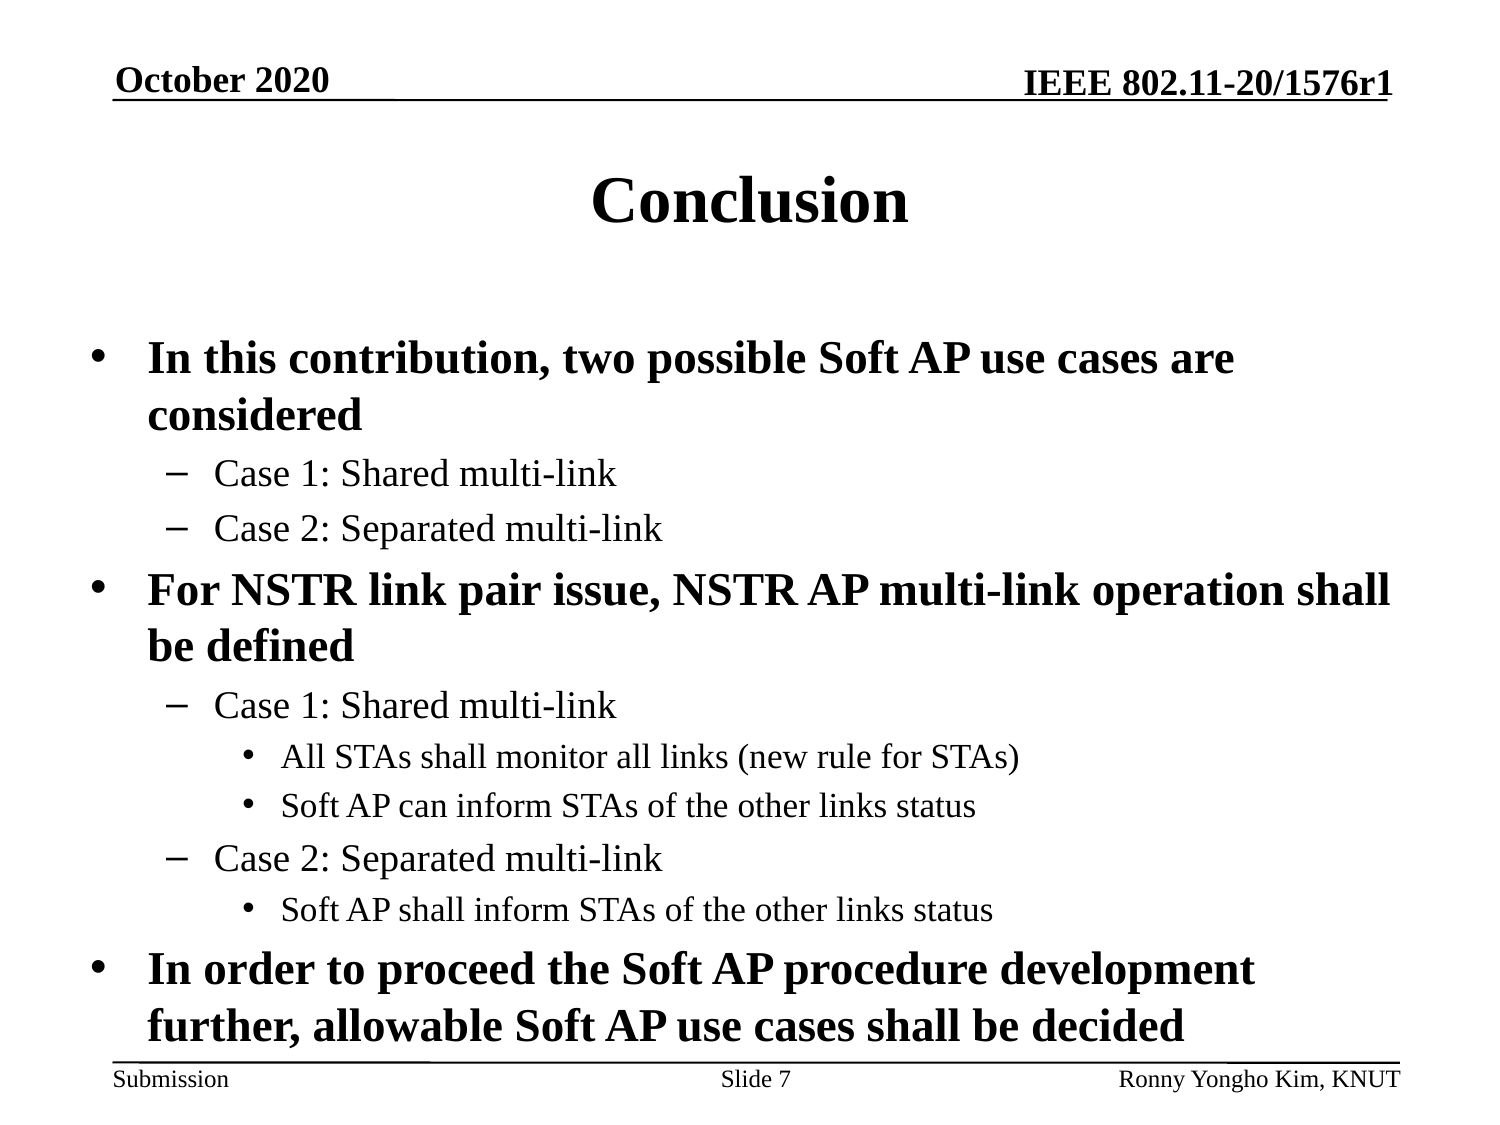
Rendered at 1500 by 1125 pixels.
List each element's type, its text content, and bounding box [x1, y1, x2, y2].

title Conclusion [74, 101, 1426, 290]
list In this contribution, two possible Soft AP use cases are considered Case 1: Shared multi-link Case 2: Separated multi-link For NSTR link pair issue, NSTR AP multi-link operation shall be defined Case 1: Shared multi-link All STAs shall monitor all links (new rule for STAs) Soft AP can inform STAs of the other links status Case 2: Separated multi-link Soft AP shall inform STAs of the other links status In order to proceed the Soft AP procedure development further, allowable Soft AP use cases shall be decided [74, 318, 1426, 1062]
